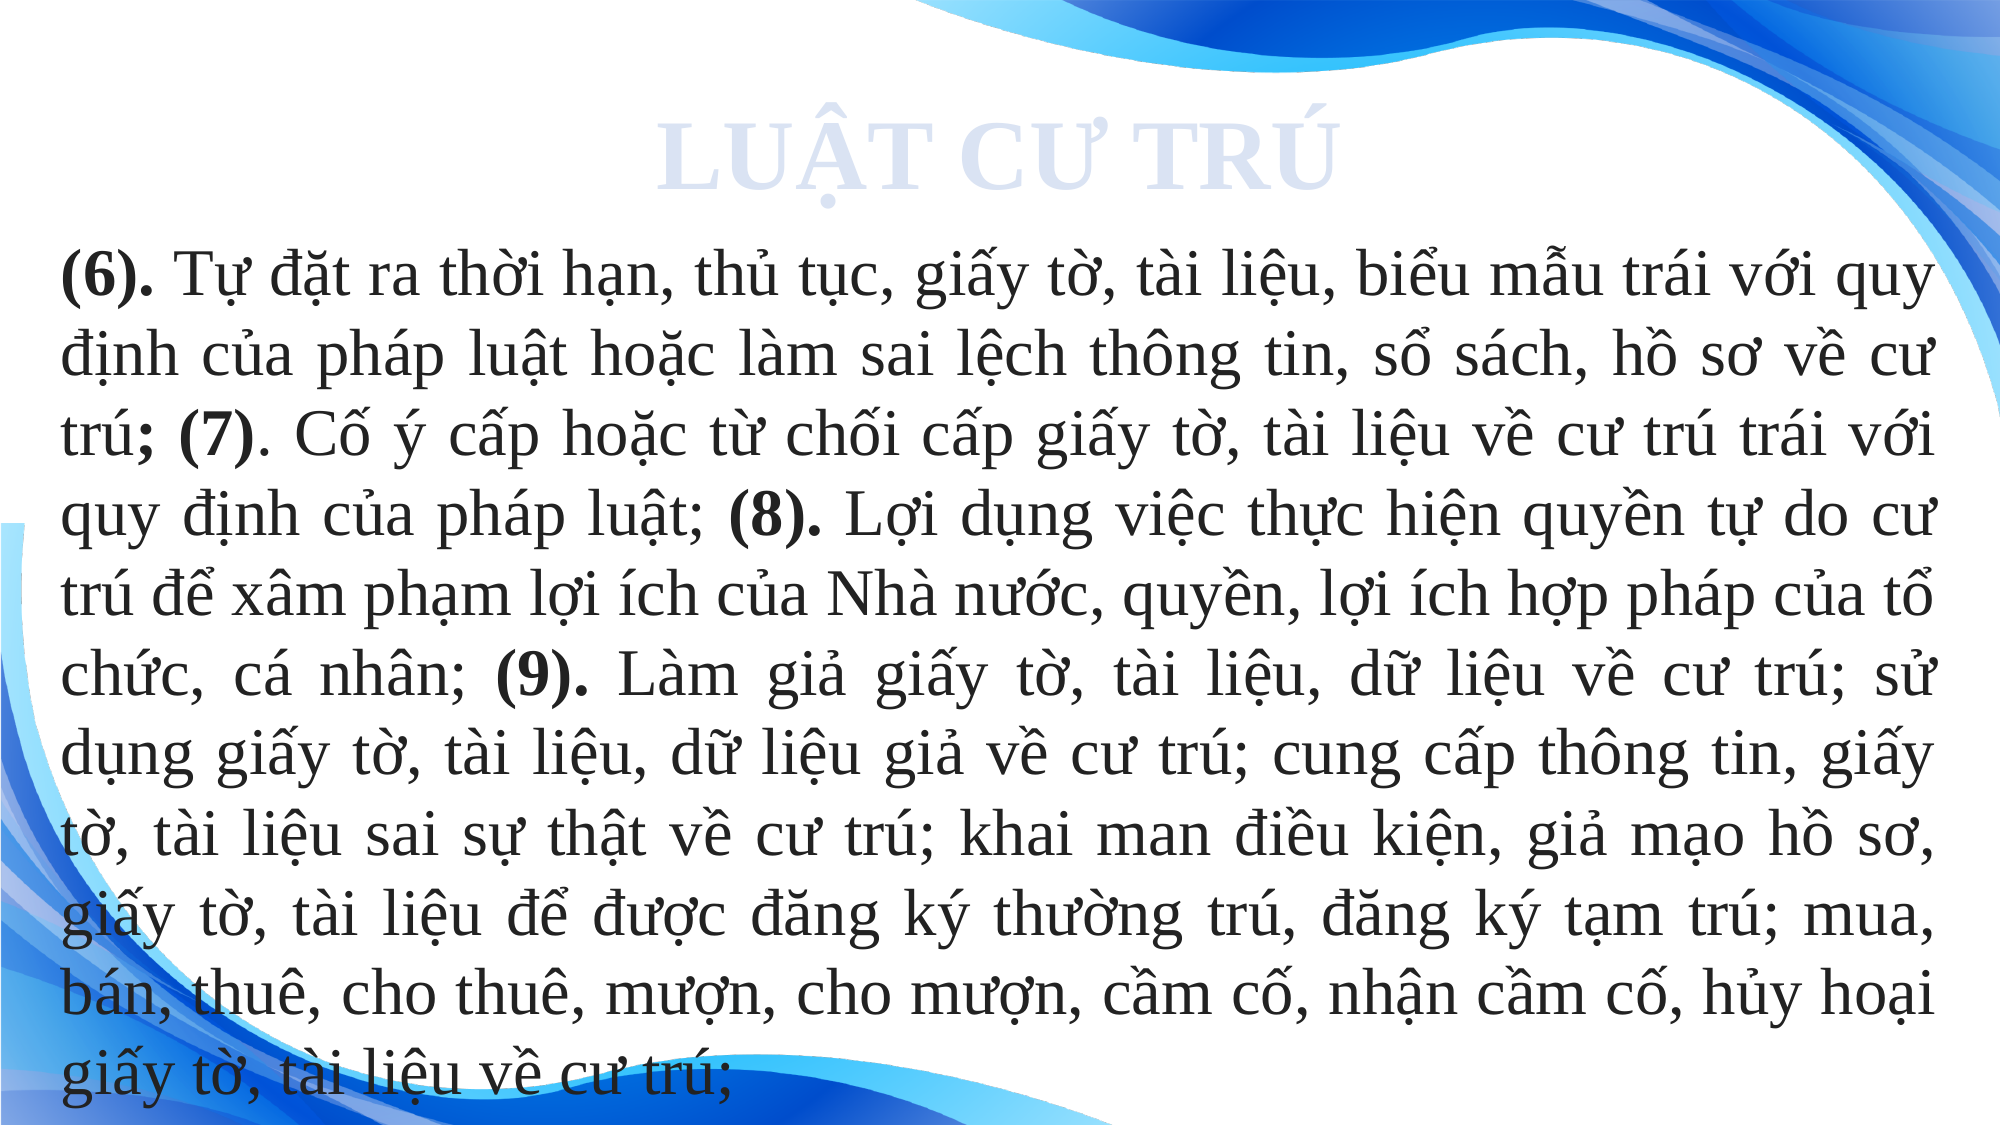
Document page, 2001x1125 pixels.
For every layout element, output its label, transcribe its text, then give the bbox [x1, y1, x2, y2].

picture [2, 0, 2000, 1125]
text_box LUẬT CƯ TRÚ [641, 82, 876, 218]
text_box (6). Tự đặt ra thời hạn, thủ tục, giấy tờ, tài liệu, biểu mẫu trái với quy định của pháp luật hoặc làm sai lệch thông tin, sổ sách, hồ sơ về cư trú; (7). Cố ý cấp hoặc từ chối cấp giấy tờ, tài liệu về cư trú trái với quy định của pháp luật; (8). Lợi dụng việc thực hiện quyền tự do cư trú để xâm phạm lợi ích của Nhà nước, quyền, lợi ích hợp pháp của tổ chức, cá nhân; (9). Làm giả giấy tờ, tài liệu, dữ liệu về cư trú; sử dụng giấy tờ, tài liệu, dữ liệu giả về cư trú; cung cấp thông tin, giấy tờ, tài liệu sai sự thật về cư trú; khai man điều kiện, giả mạo hồ sơ, giấy tờ, tài liệu để được đăng ký thường trú, đăng ký tạm trú; mua, bán, thuê, cho thuê, mượn, cho mượn, cầm cố, nhận cầm cố, hủy hoại giấy tờ, tài liệu về cư trú; [881, 604, 1954, 1116]
text_box (6). Tự đặt ra thời hạn, thủ tục, giấy tờ, tài liệu, biểu mẫu trái với quy định của pháp luật hoặc làm sai lệch thông tin, sổ sách, hồ sơ về cư trú; (7). Cố ý cấp hoặc từ chối cấp giấy tờ, tài liệu về cư trú trái với quy định của pháp luật; (8). Lợi dụng việc thực hiện quyền tự do cư trú để xâm phạm lợi ích của Nhà nước, quyền, lợi ích hợp pháp của tổ chức, cá nhân; (9). Làm giả giấy tờ, tài liệu, dữ liệu về cư trú; sử dụng giấy tờ, tài liệu, dữ liệu giả về cư trú; cung cấp thông tin, giấy tờ, tài liệu sai sự thật về cư trú; khai man điều kiện, giả mạo hồ sơ, giấy tờ, tài liệu để được đăng ký thường trú, đăng ký tạm trú; mua, bán, thuê, cho thuê, mượn, cho mượn, cầm cố, nhận cầm cố, hủy hoại giấy tờ, tài liệu về cư trú; [46, 221, 876, 1116]
